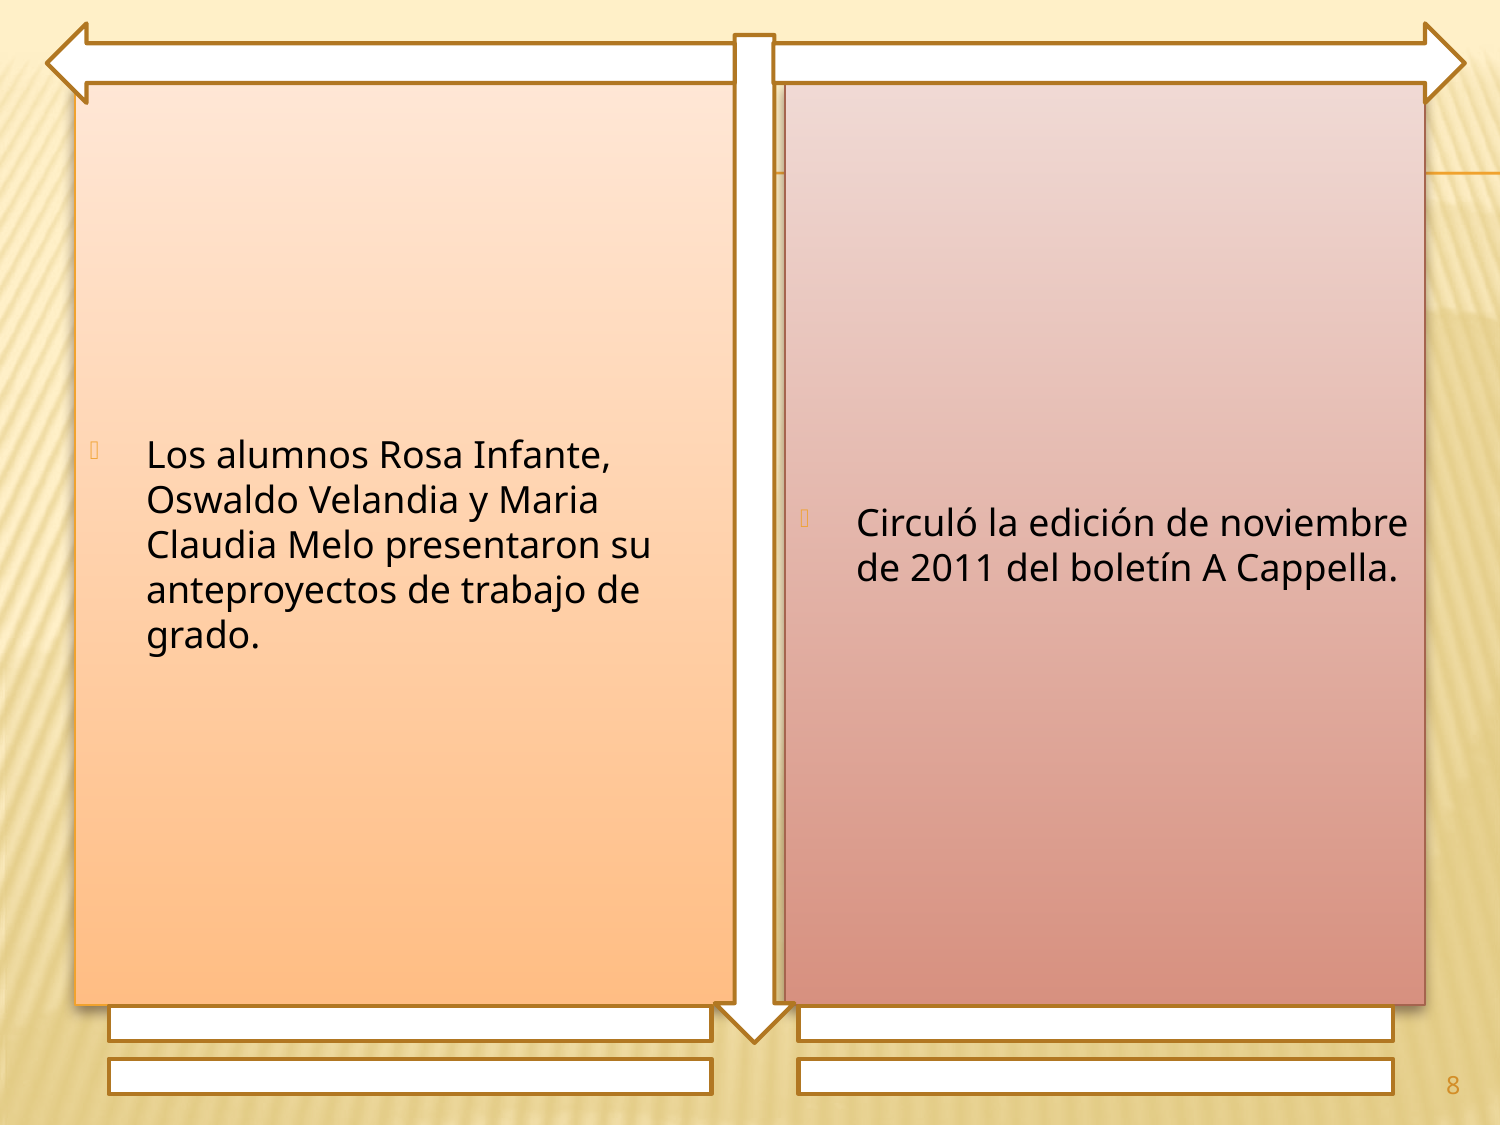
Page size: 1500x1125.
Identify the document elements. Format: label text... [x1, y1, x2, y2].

text_box [107, 1057, 714, 1096]
list Los alumnos Rosa Infante, Oswaldo Velandia y Maria Claudia Melo presentaron su anteproyectos de trabajo de grado. [74, 86, 732, 1006]
text_box [796, 1057, 1395, 1096]
slide_number 8 [1350, 1062, 1475, 1103]
text_box [771, 21, 1467, 105]
list Circuló la edición de noviembre de 2011 del boletín A Cappella. [784, 86, 1426, 1006]
text_box [796, 1004, 1395, 1043]
text_box [712, 32, 797, 1046]
text_box [107, 1004, 714, 1043]
text_box [44, 21, 737, 105]
